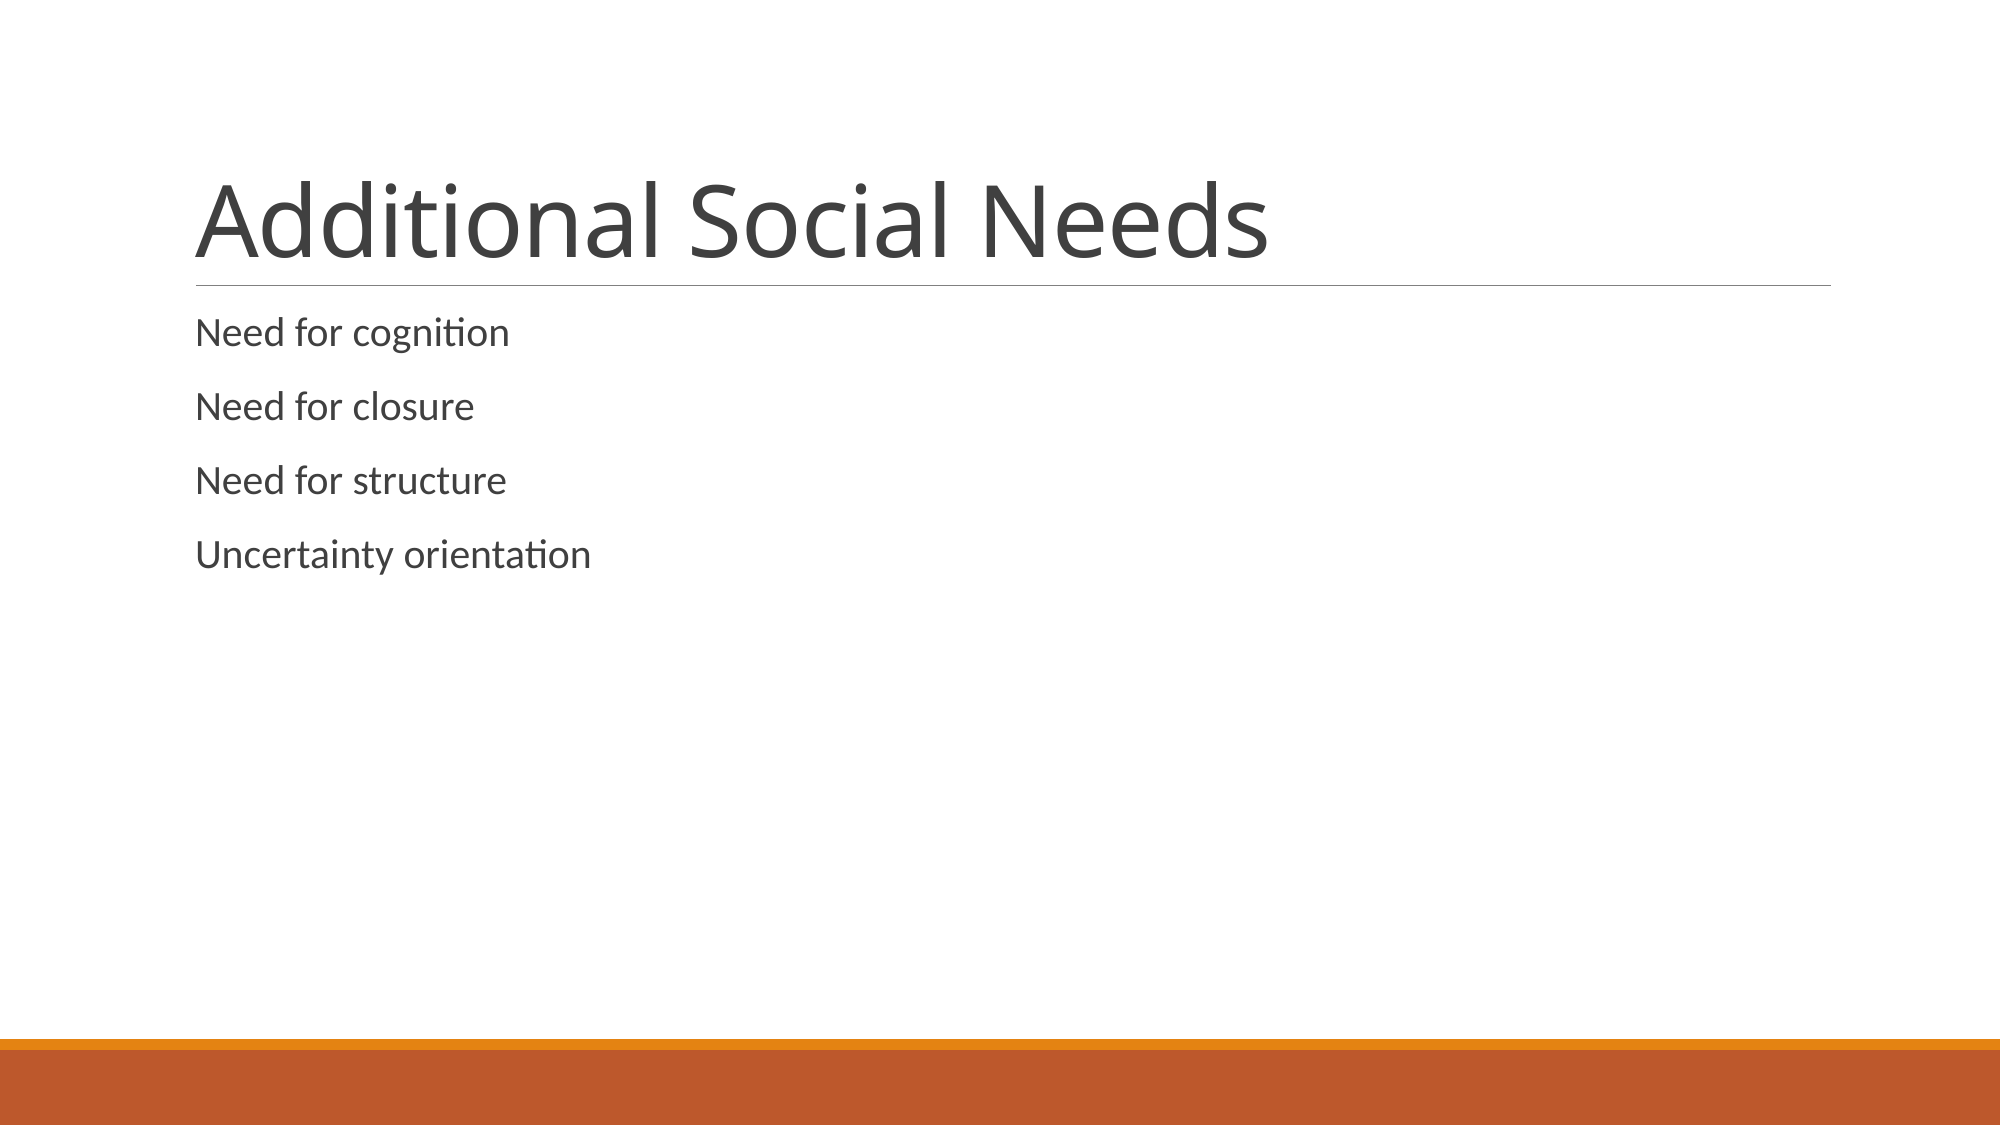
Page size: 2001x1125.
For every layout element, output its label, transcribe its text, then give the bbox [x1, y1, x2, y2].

title Additional Social Needs [180, 47, 1830, 285]
list Need for cognition Need for closure Need for structure Uncertainty orientation [180, 302, 1830, 963]
